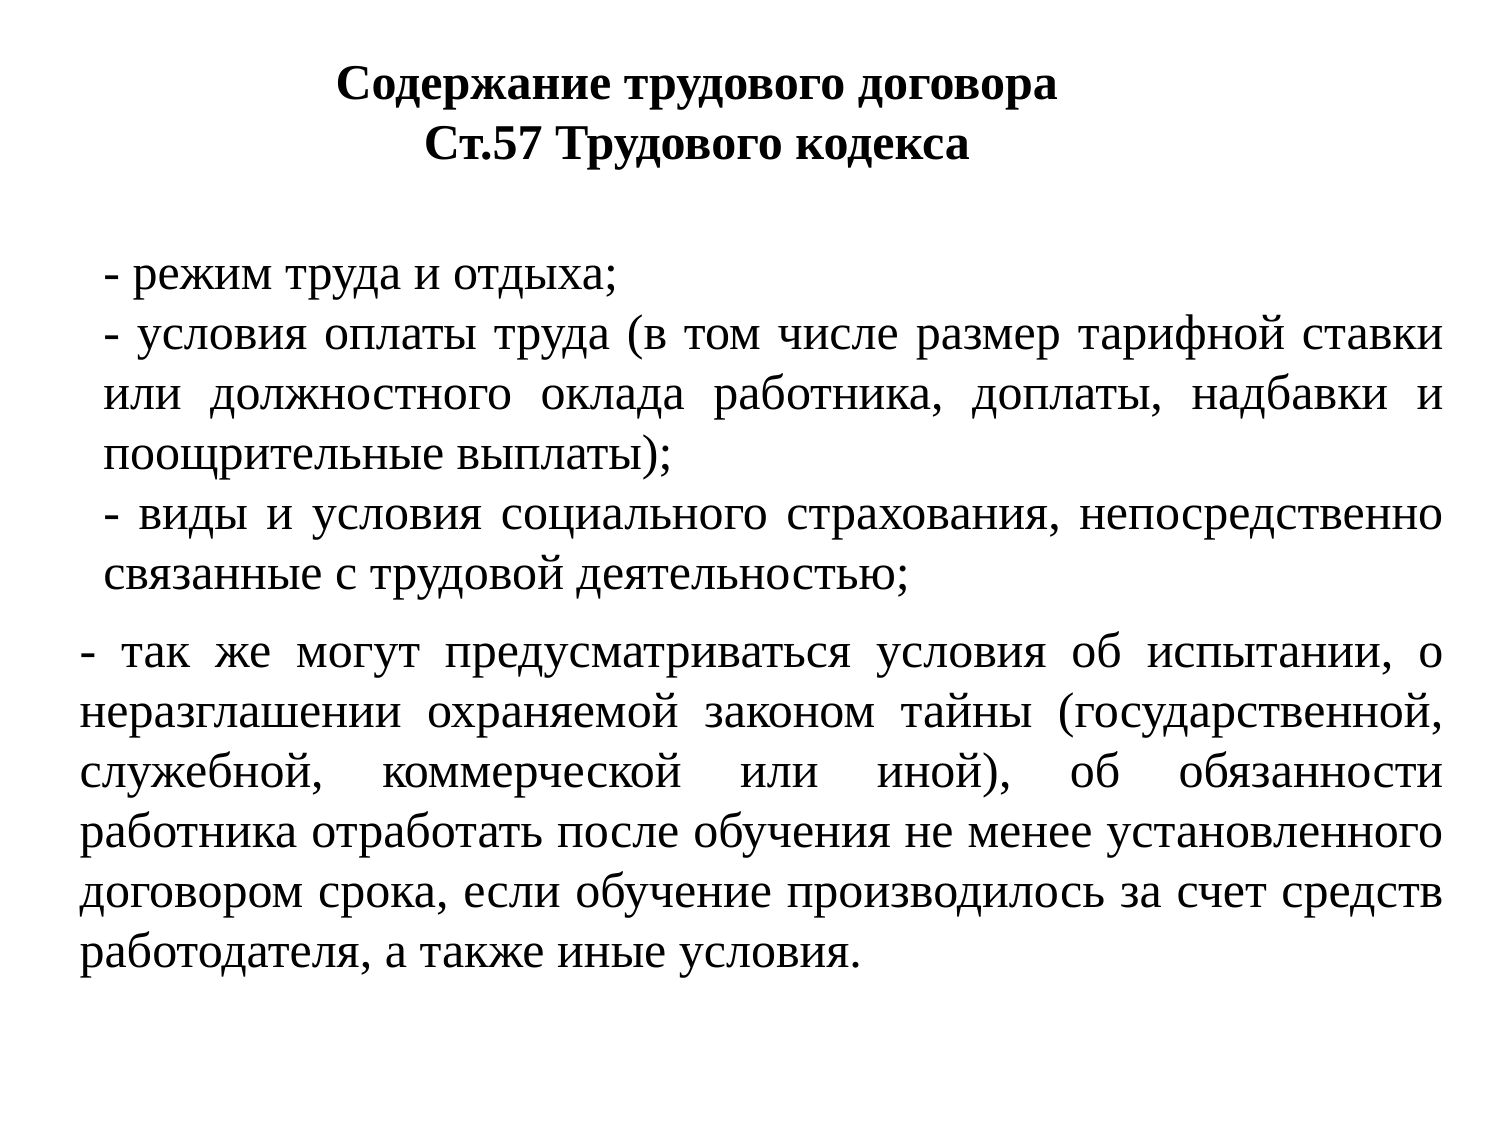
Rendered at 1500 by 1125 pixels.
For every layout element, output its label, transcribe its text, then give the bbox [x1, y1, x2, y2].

text_box - так же могут предусматриваться условия об испытании, о неразглашении охраняемой законом тайны (государственной, служебной, коммерческой или иной), об обязанности работника отработать после обучения не менее установленного договором срока, если обучение производилось за счет средств работодателя, а также иные условия. [64, 609, 1459, 985]
text_box Содержание трудового договора Ст.57 Трудового кодекса [159, 42, 1235, 178]
text_box - режим труда и отдыха; - условия оплаты труда (в том числе размер тарифной ставки или должностного оклада работника, доплаты, надбавки и поощрительные выплаты); - виды и условия социального страхования, непосредственно связанные с трудовой деятельностью; [88, 231, 1459, 609]
